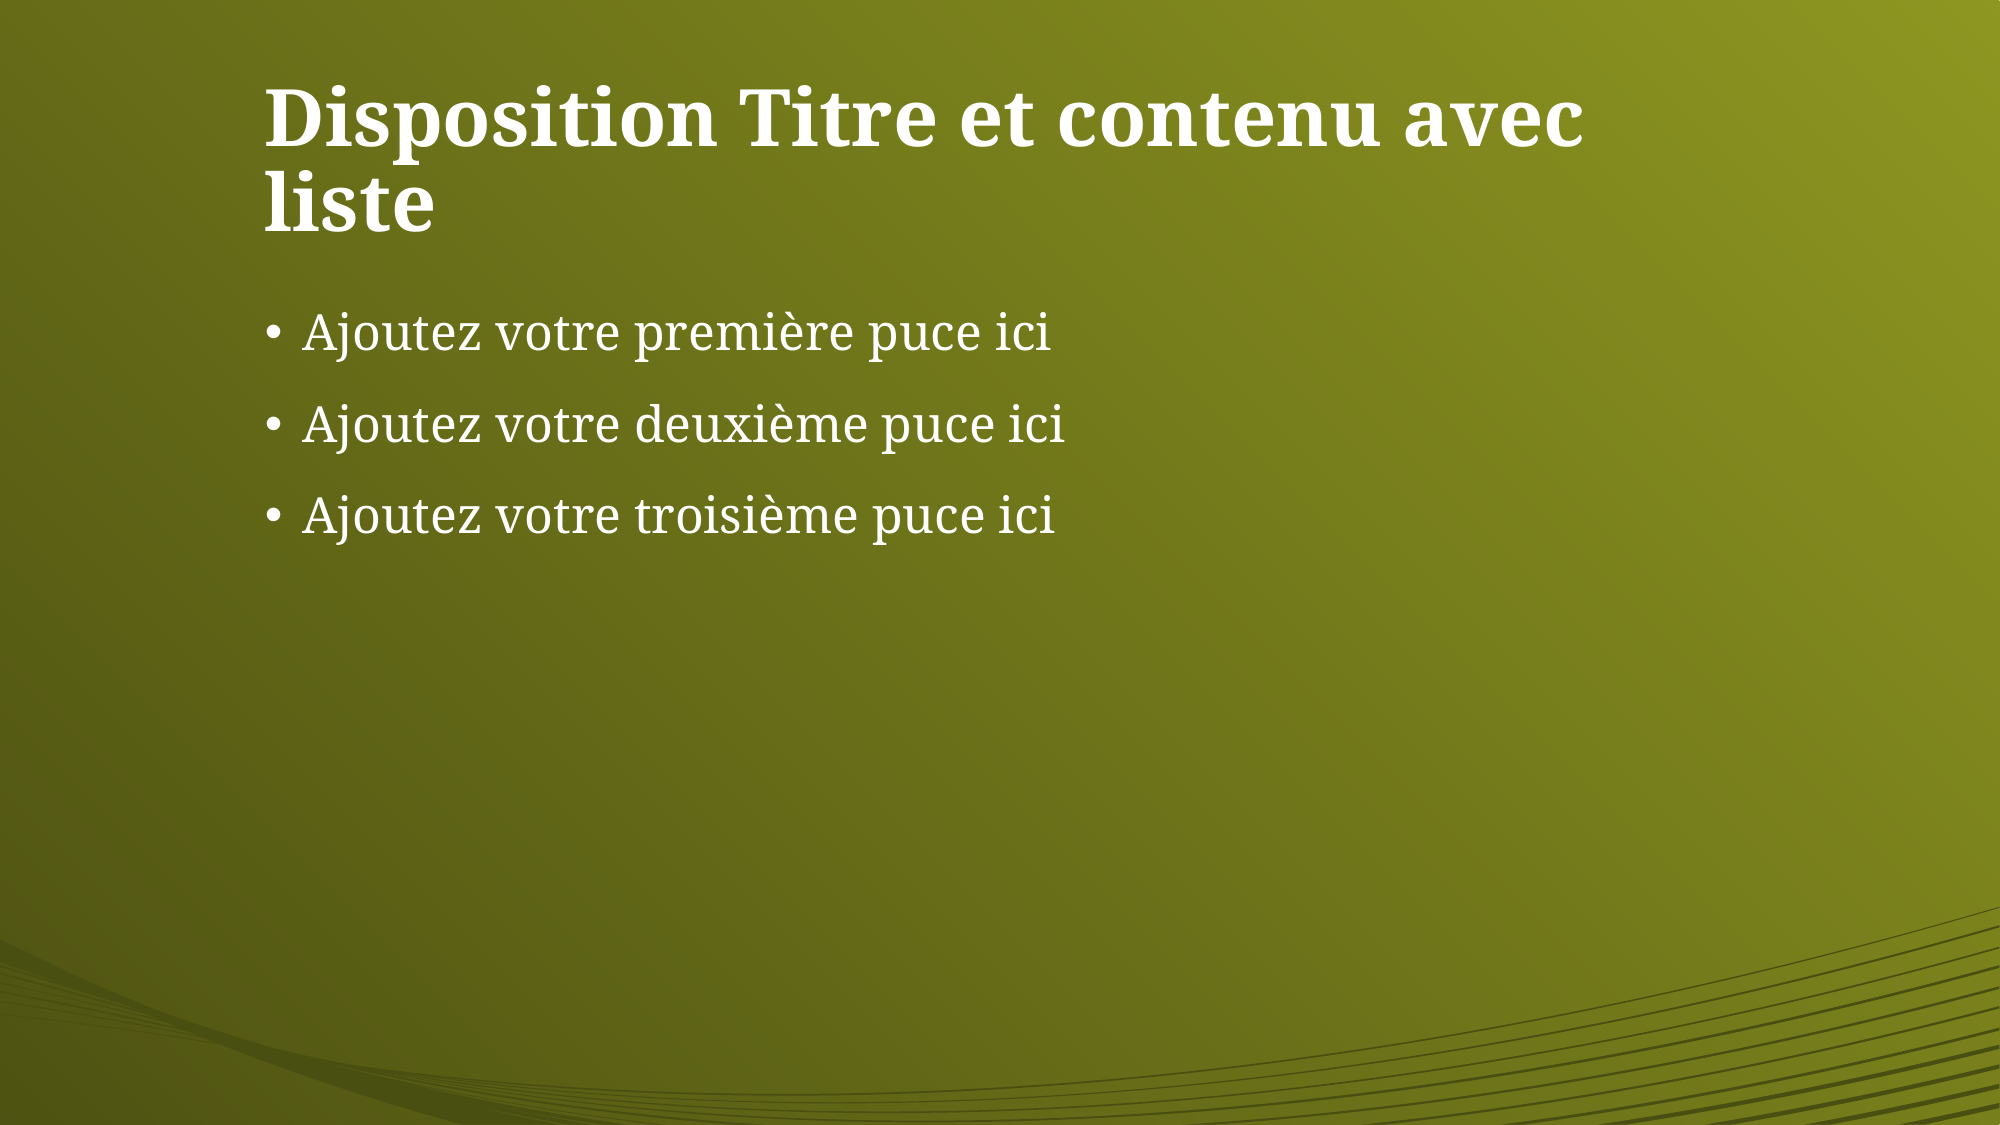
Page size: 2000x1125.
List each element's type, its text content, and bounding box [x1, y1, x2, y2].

list Ajoutez votre première puce ici Ajoutez votre deuxième puce ici Ajoutez votre troisième puce ici [249, 299, 1750, 988]
title Disposition Titre et contenu avec liste [249, 65, 1750, 257]
